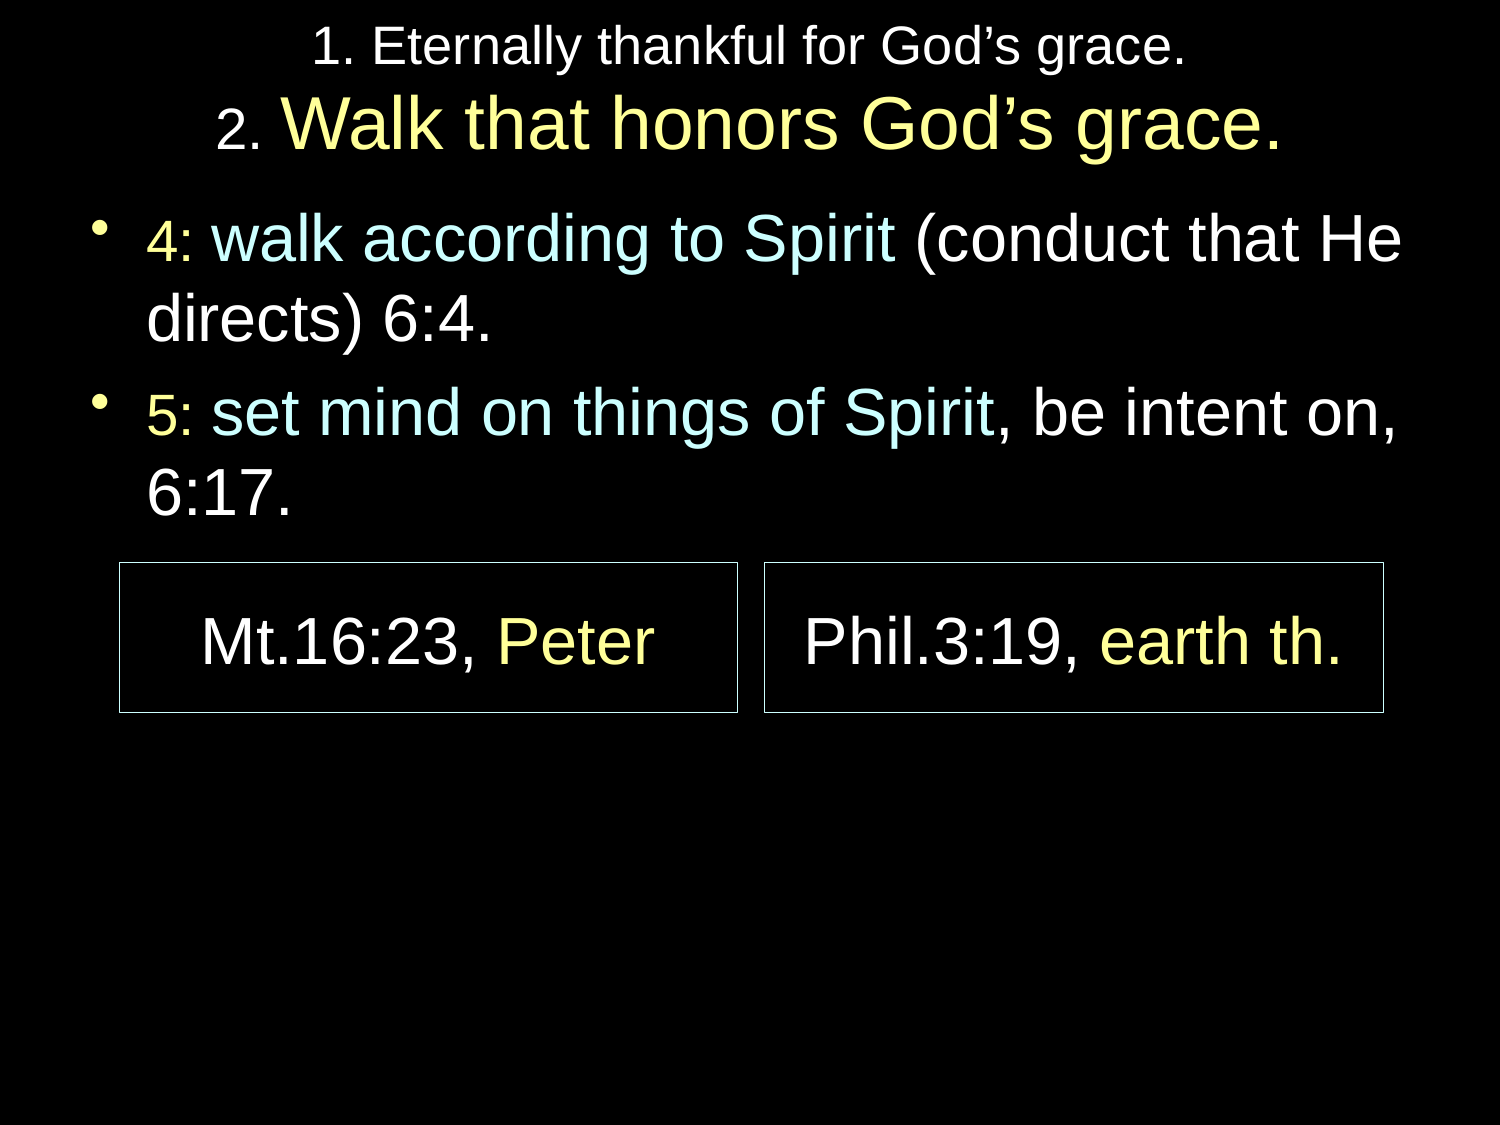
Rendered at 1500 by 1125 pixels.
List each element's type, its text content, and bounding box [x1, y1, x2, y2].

list 4: walk according to Spirit (conduct that He directs) 6:4. 5: set mind on things of Spirit, be intent on, 6:17. [75, 187, 1425, 1000]
title 1. Eternally thankful for God’s grace. 2. Walk that honors God’s grace. [75, 0, 1425, 175]
text_box Phil.3:19, earth th. [762, 560, 1385, 714]
text_box Mt.16:23, Peter [117, 560, 739, 714]
